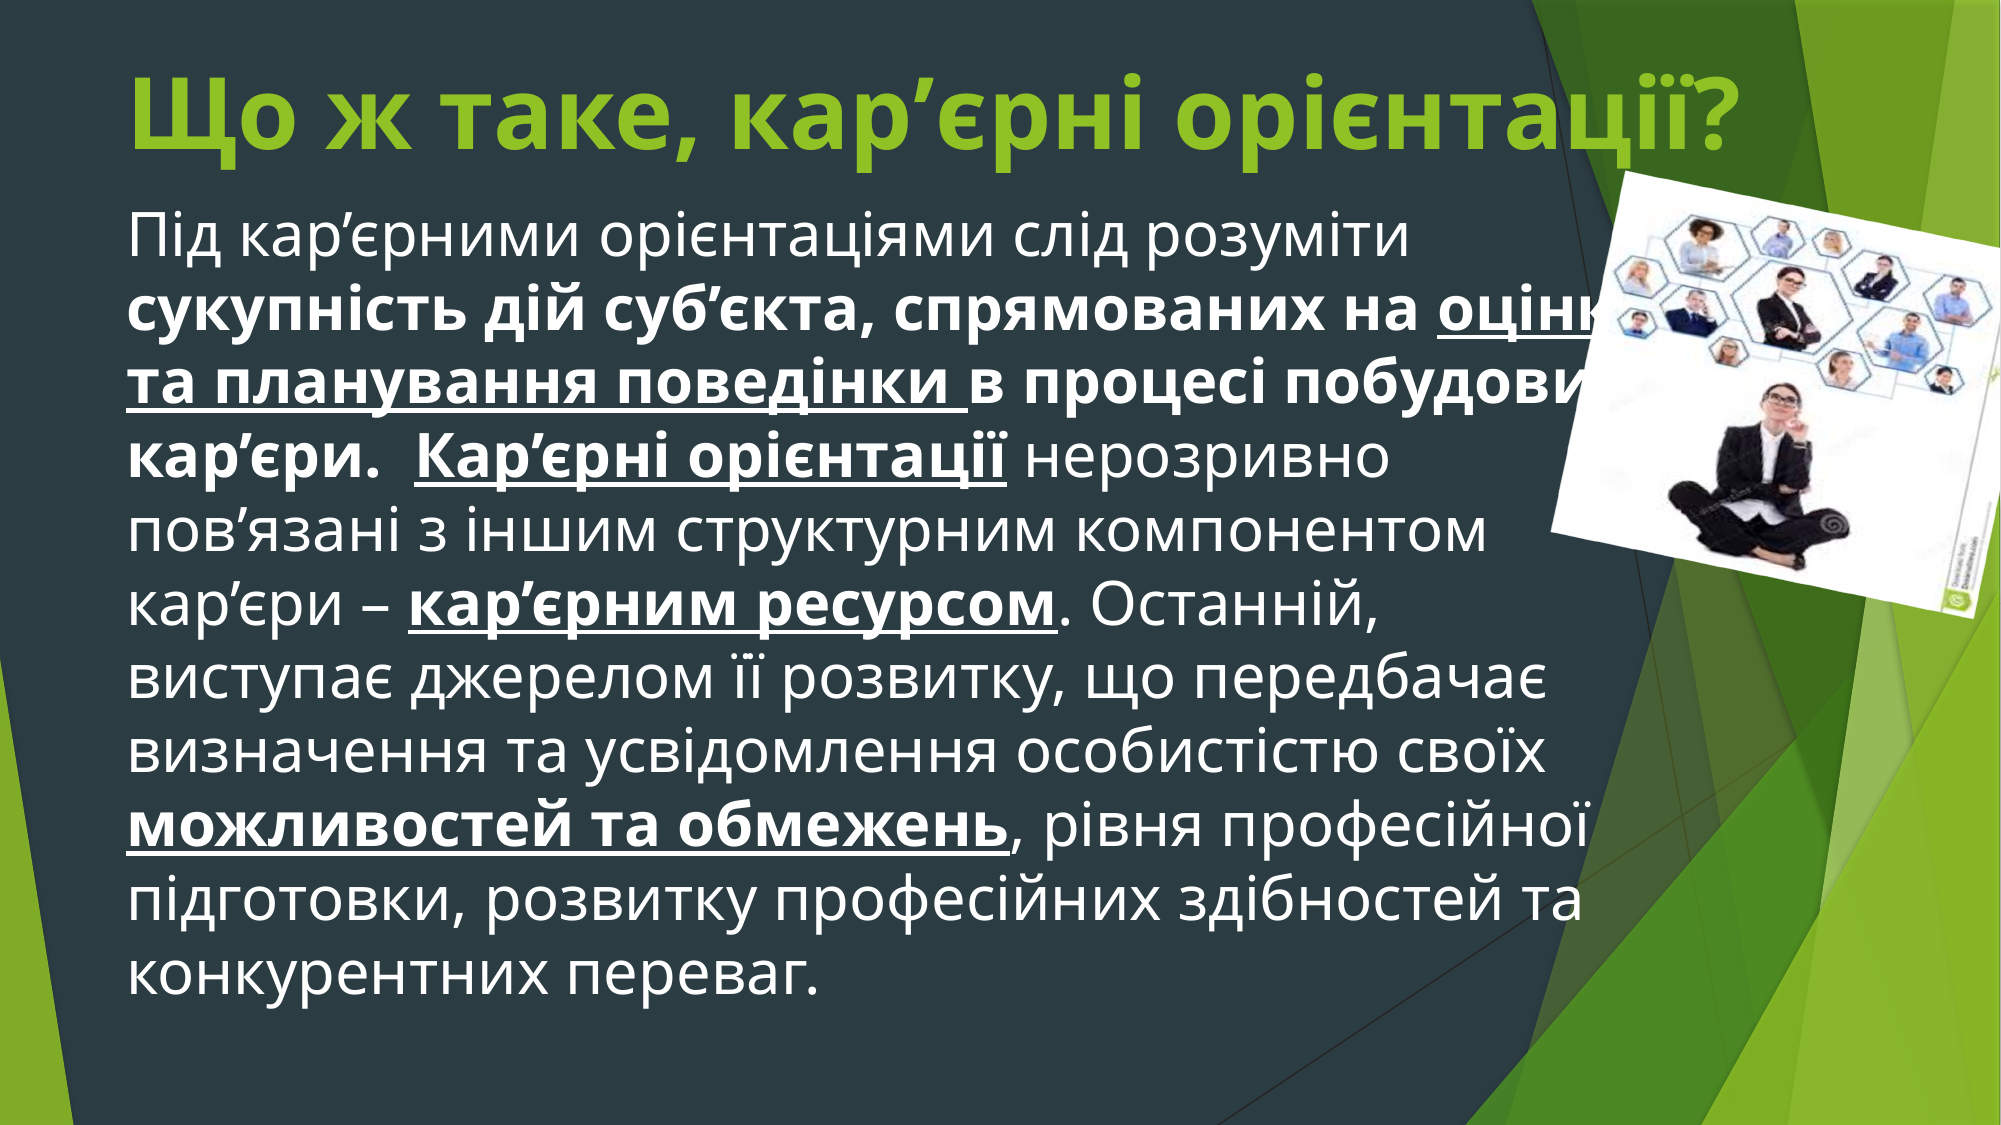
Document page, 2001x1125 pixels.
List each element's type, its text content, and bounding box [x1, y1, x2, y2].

title Що ж таке, кар’єрні орієнтації? [111, 41, 1884, 188]
picture [1551, 171, 2000, 618]
list Під кар’єрними орієнтаціями слід розуміти сукупність дій суб’єкта, спрямованих на оцінку та планування поведінки в процесі побудови кар’єри. Кар’єрні орієнтації нерозривно пов’язані з іншим структурним компонентом кар’єри – кар’єрним ресурсом. Останній, виступає джерелом її розвитку, що передбачає визначення та усвідомлення особистістю своїх можливостей та обмежень, рівня професійної підготовки, розвитку професійних здібностей та конкурентних переваг. [111, 187, 1667, 1096]
